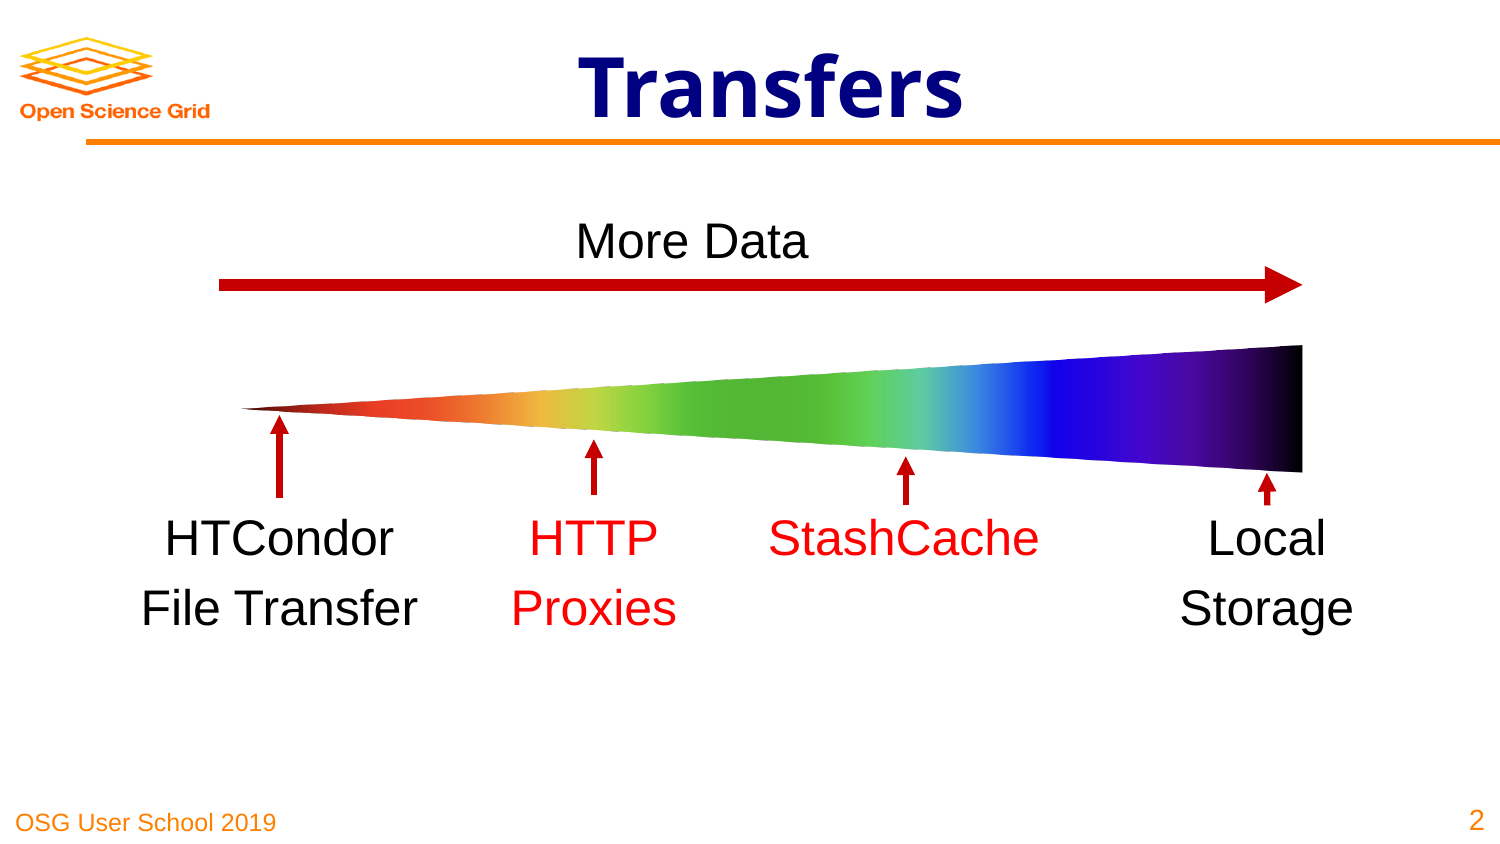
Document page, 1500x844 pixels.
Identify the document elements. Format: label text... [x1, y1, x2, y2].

title Transfers [201, 14, 1342, 155]
slide_number ‹#› [1431, 787, 1500, 844]
picture [0, 20, 201, 134]
text_box More Data [560, 200, 827, 276]
picture [239, 344, 1303, 474]
text_box StashCache [752, 497, 1059, 573]
text_box HTTP Proxies [494, 497, 694, 643]
text_box Local Storage [1163, 497, 1371, 643]
text_box HTCondor File Transfer [123, 497, 435, 643]
